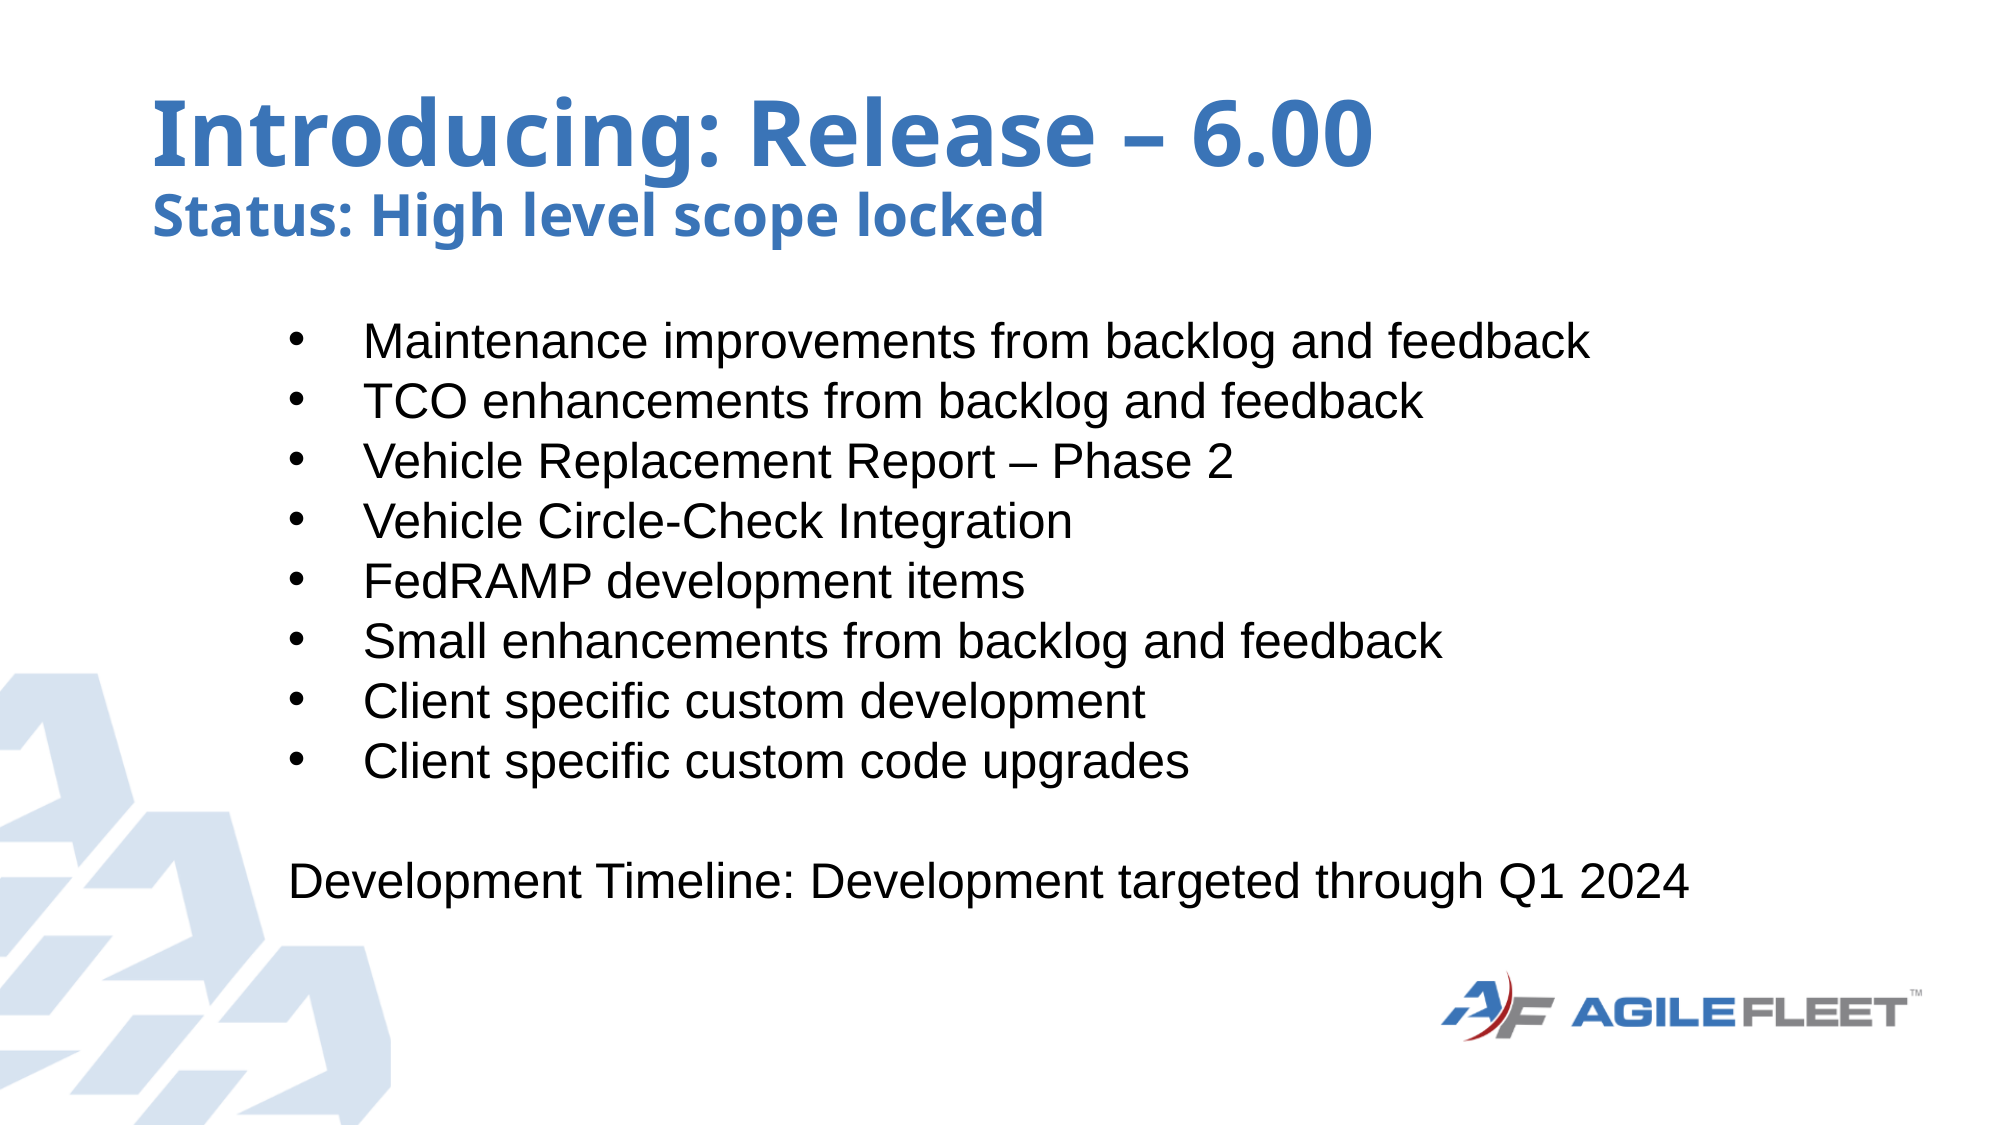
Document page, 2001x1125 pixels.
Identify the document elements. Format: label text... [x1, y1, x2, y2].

picture [0, 0, 2001, 1125]
text_box Maintenance improvements from backlog and feedback TCO enhancements from backlog and feedback Vehicle Replacement Report – Phase 2 Vehicle Circle-Check Integration FedRAMP development items Small enhancements from backlog and feedback Client specific custom development Client specific custom code upgrades Development Timeline: Development targeted through Q1 2024 [279, 300, 1904, 967]
title Introducing: Release – 6.00 Status: High level scope locked [137, 59, 1863, 278]
